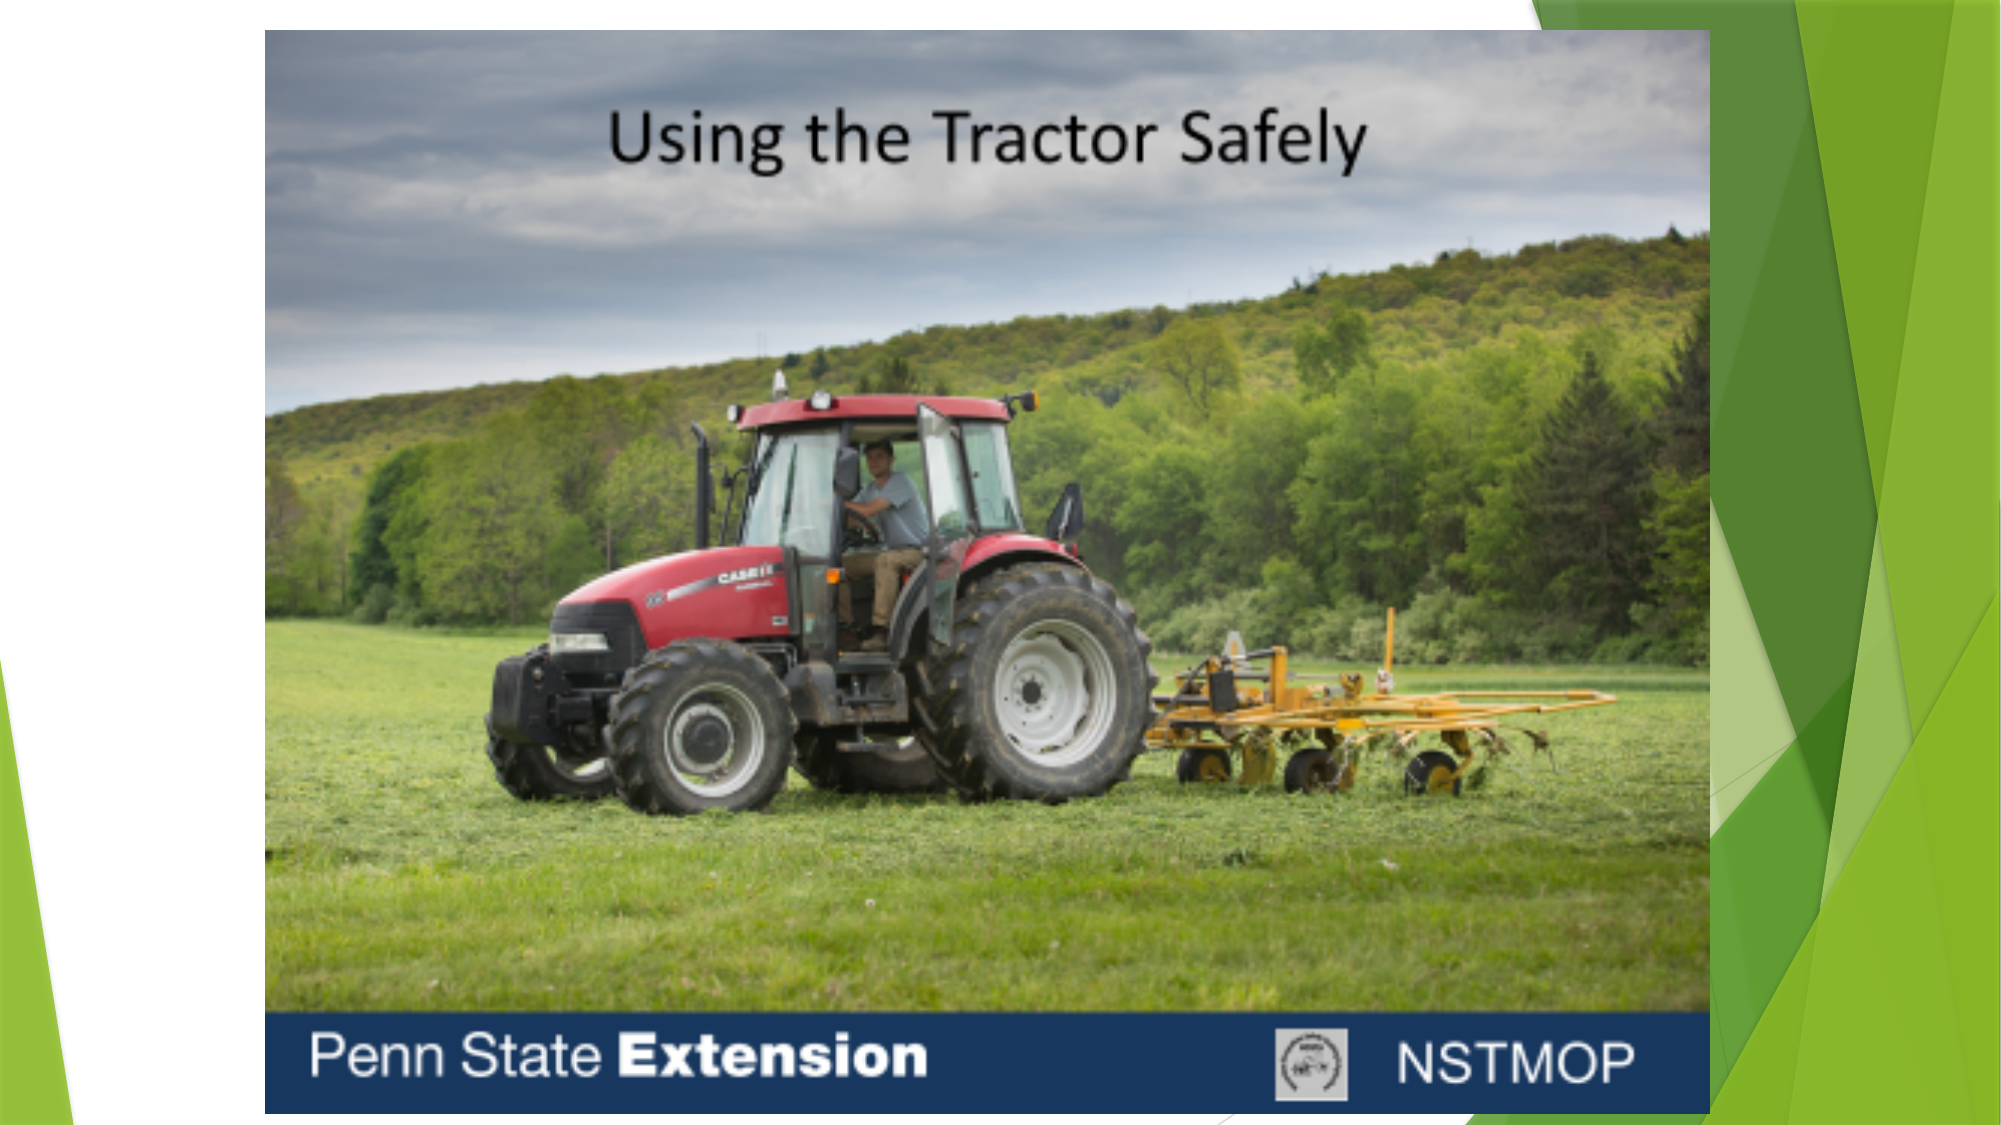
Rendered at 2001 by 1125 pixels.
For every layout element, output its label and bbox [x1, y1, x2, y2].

picture [264, 29, 1711, 1114]
